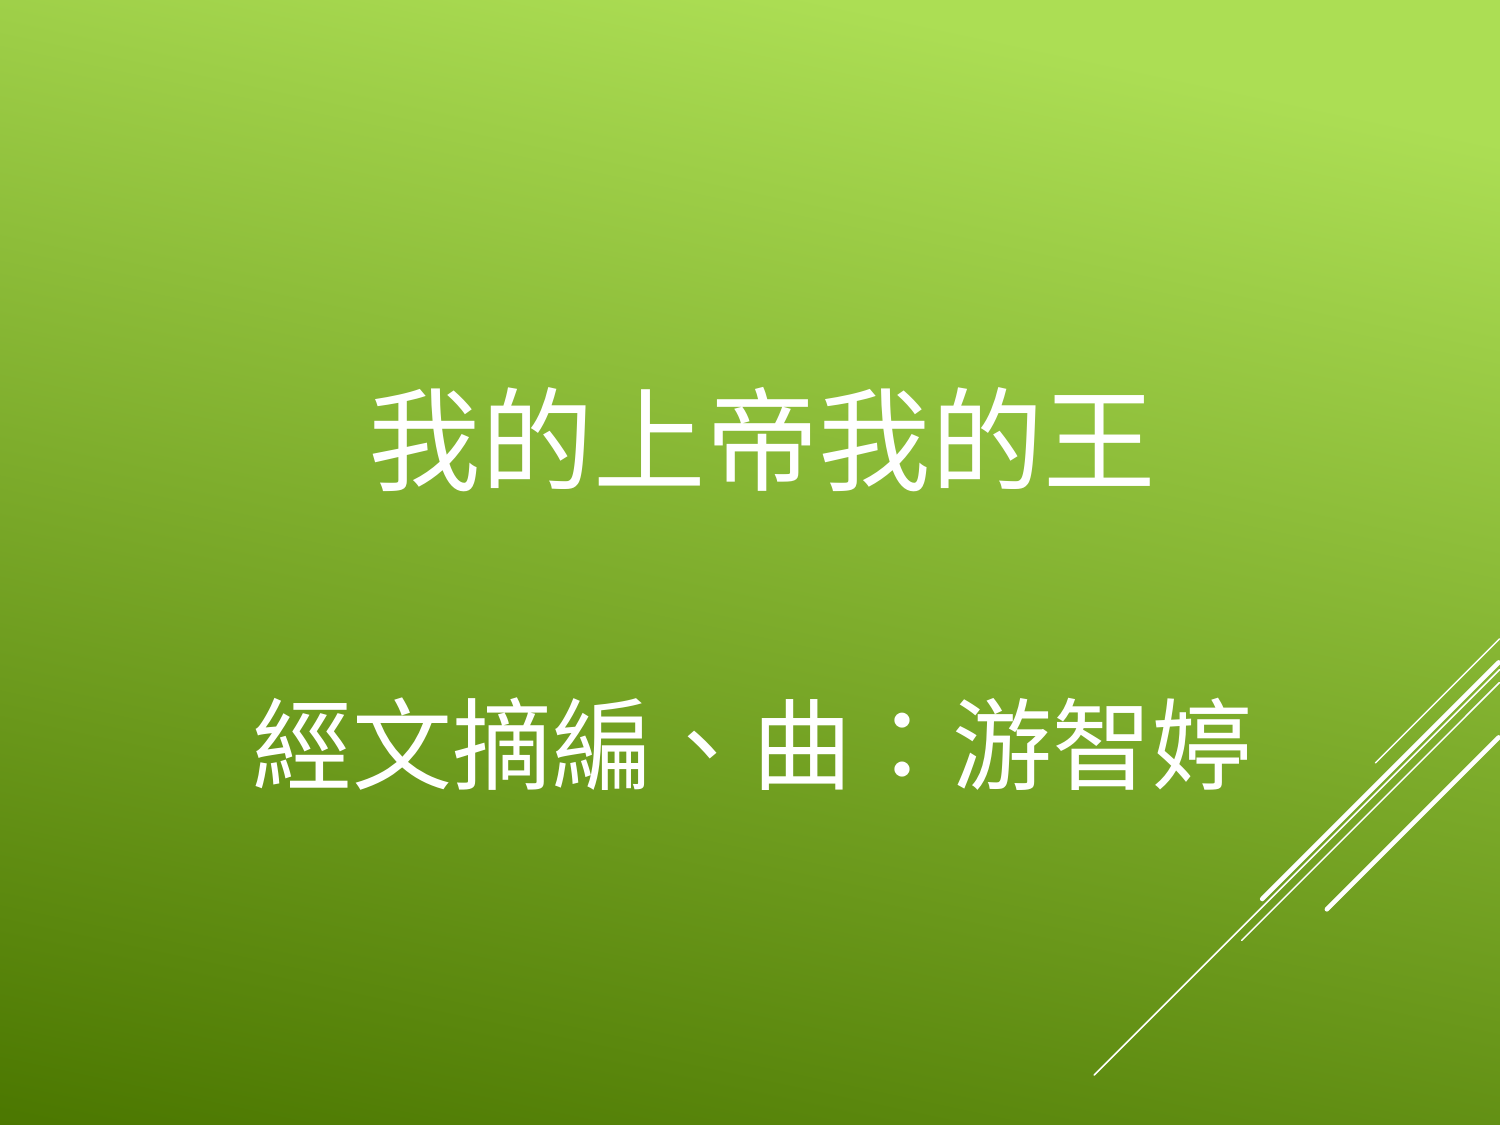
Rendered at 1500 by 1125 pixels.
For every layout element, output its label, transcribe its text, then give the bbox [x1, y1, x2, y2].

list 經文摘編、曲：游智婷 [237, 675, 1288, 825]
title 我的上帝我的王 [237, 350, 1288, 513]
